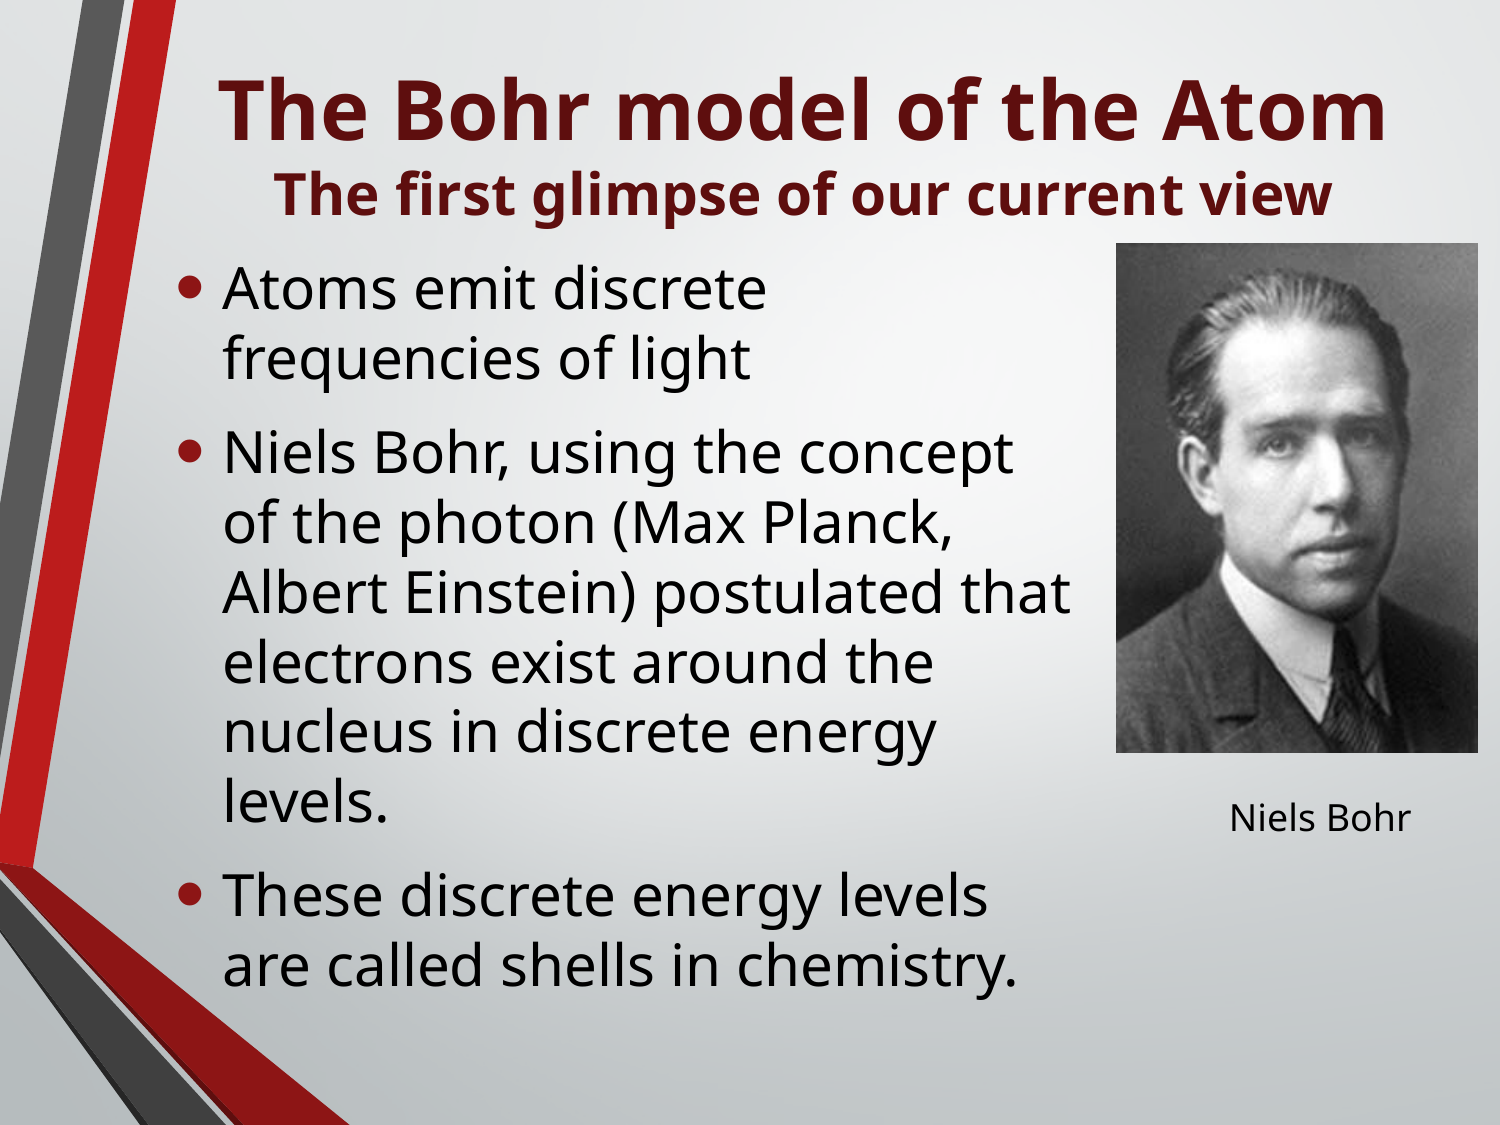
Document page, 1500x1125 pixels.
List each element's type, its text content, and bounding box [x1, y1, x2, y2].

picture [1115, 243, 1478, 754]
text_box Niels Bohr [1214, 786, 1427, 847]
list Atoms emit discrete frequencies of light Niels Bohr, using the concept of the photon (Max Planck, Albert Einstein) postulated that electrons exist around the nucleus in discrete energy levels. These discrete energy levels are called shells in chemistry. [160, 243, 1093, 1047]
title The Bohr model of the Atom The first glimpse of our current view [183, 41, 1425, 244]
